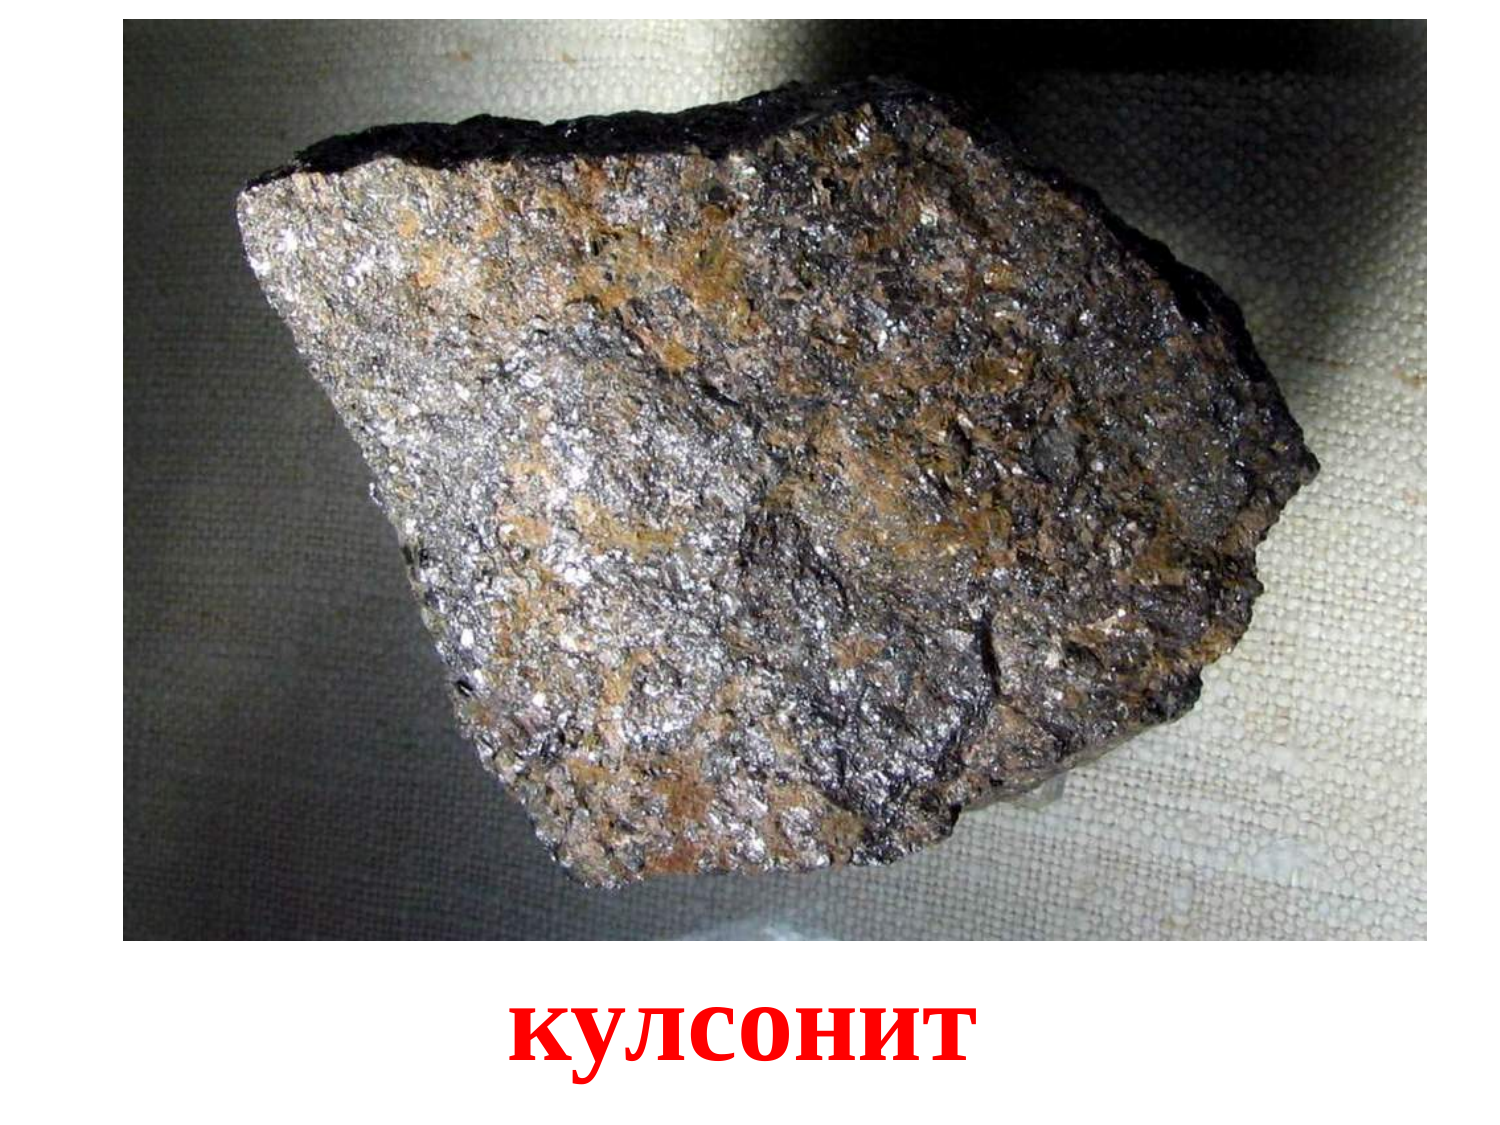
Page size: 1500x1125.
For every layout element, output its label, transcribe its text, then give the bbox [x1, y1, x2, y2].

picture [123, 18, 1428, 941]
text_box кулсонит [492, 949, 994, 1091]
